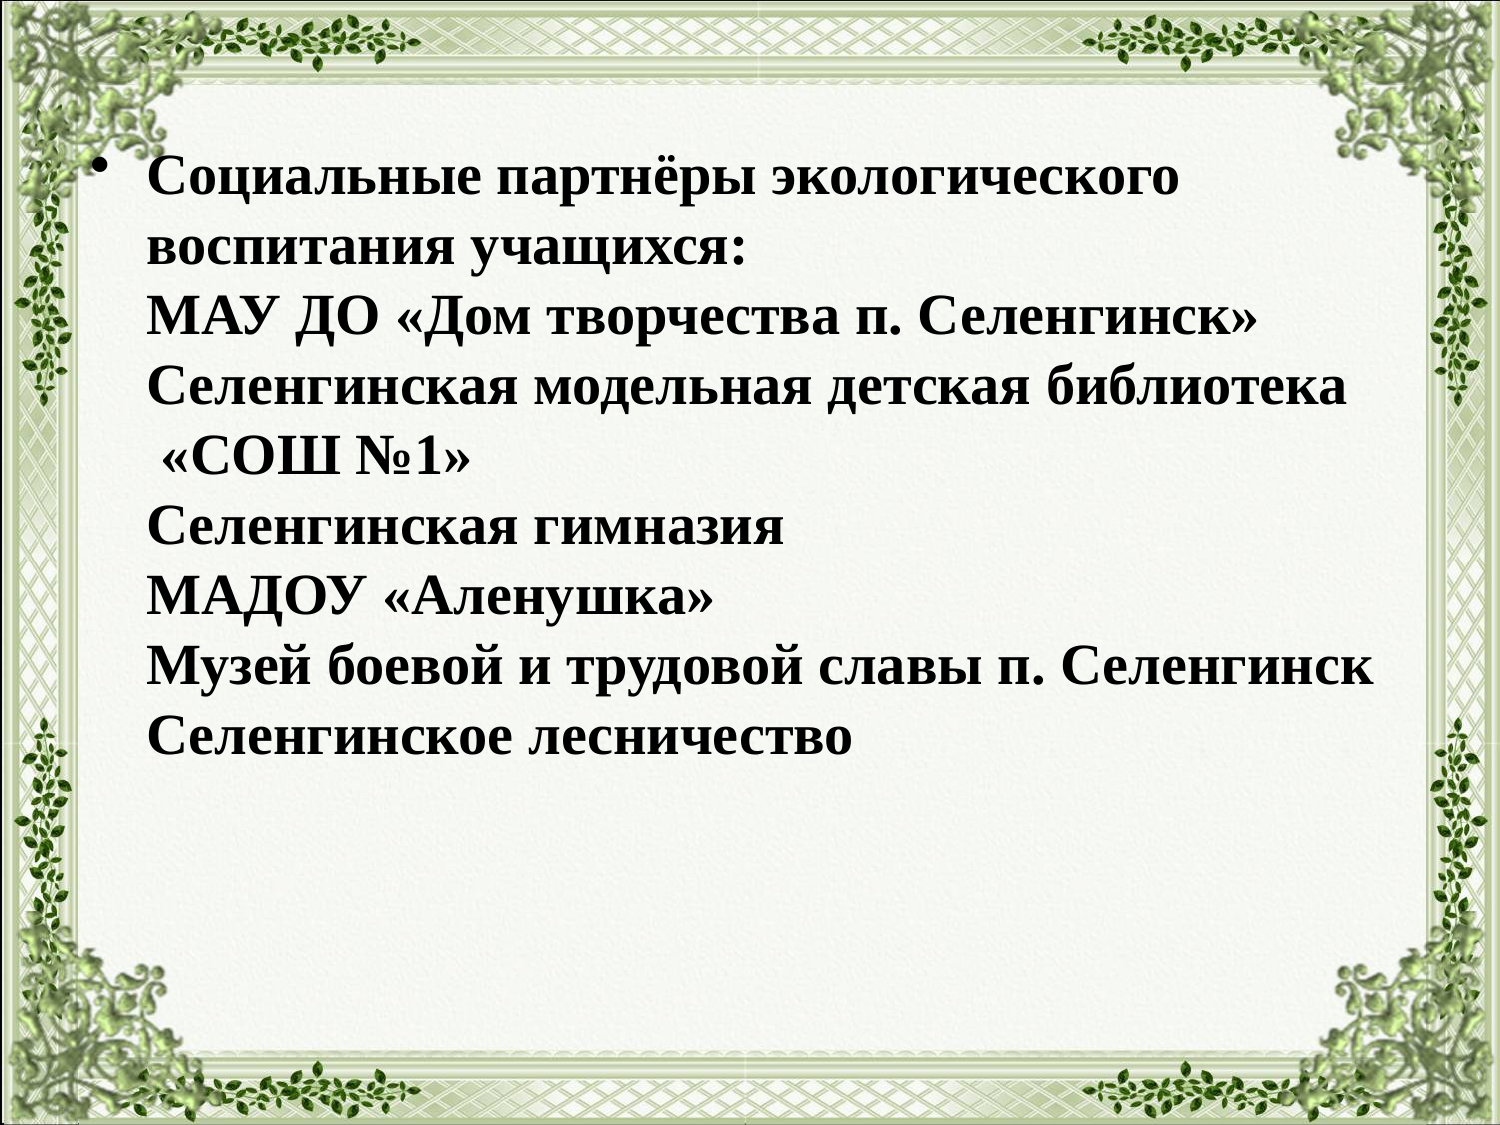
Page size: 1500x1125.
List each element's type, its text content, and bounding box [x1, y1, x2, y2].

list Социальные партнёры экологического воспитания учащихся: МАУ ДО «Дом творчества п. Селенгинск» Селенгинская модельная детская библиотека «СОШ №1» Селенгинская гимназия МАДОУ «Аленушка» Музей боевой и трудовой славы п. Селенгинск Селенгинское лесничество [74, 128, 1426, 1006]
picture [0, 0, 1500, 1125]
